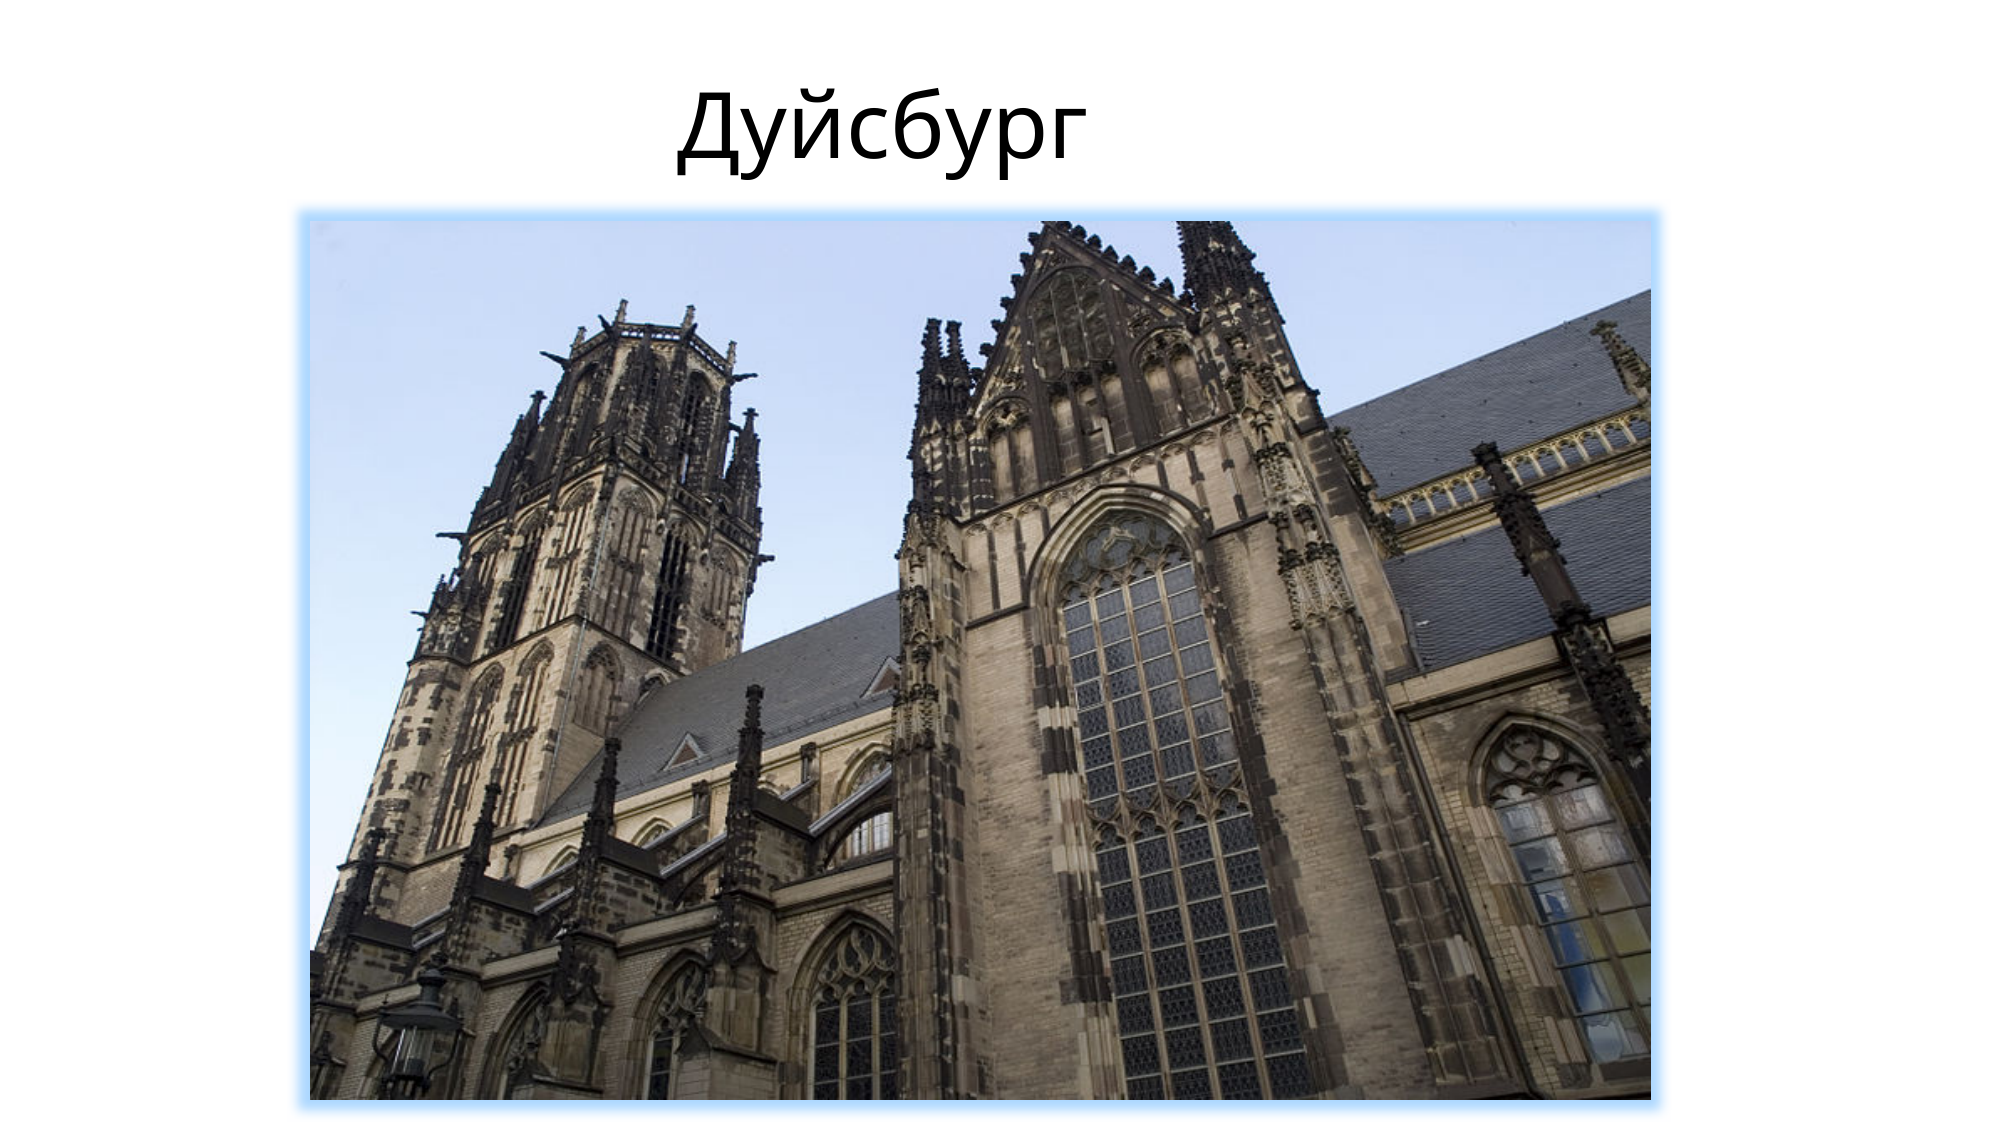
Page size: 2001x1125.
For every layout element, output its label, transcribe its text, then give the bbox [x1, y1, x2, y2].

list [310, 221, 1651, 1100]
title Дуйсбург [210, 59, 1863, 198]
